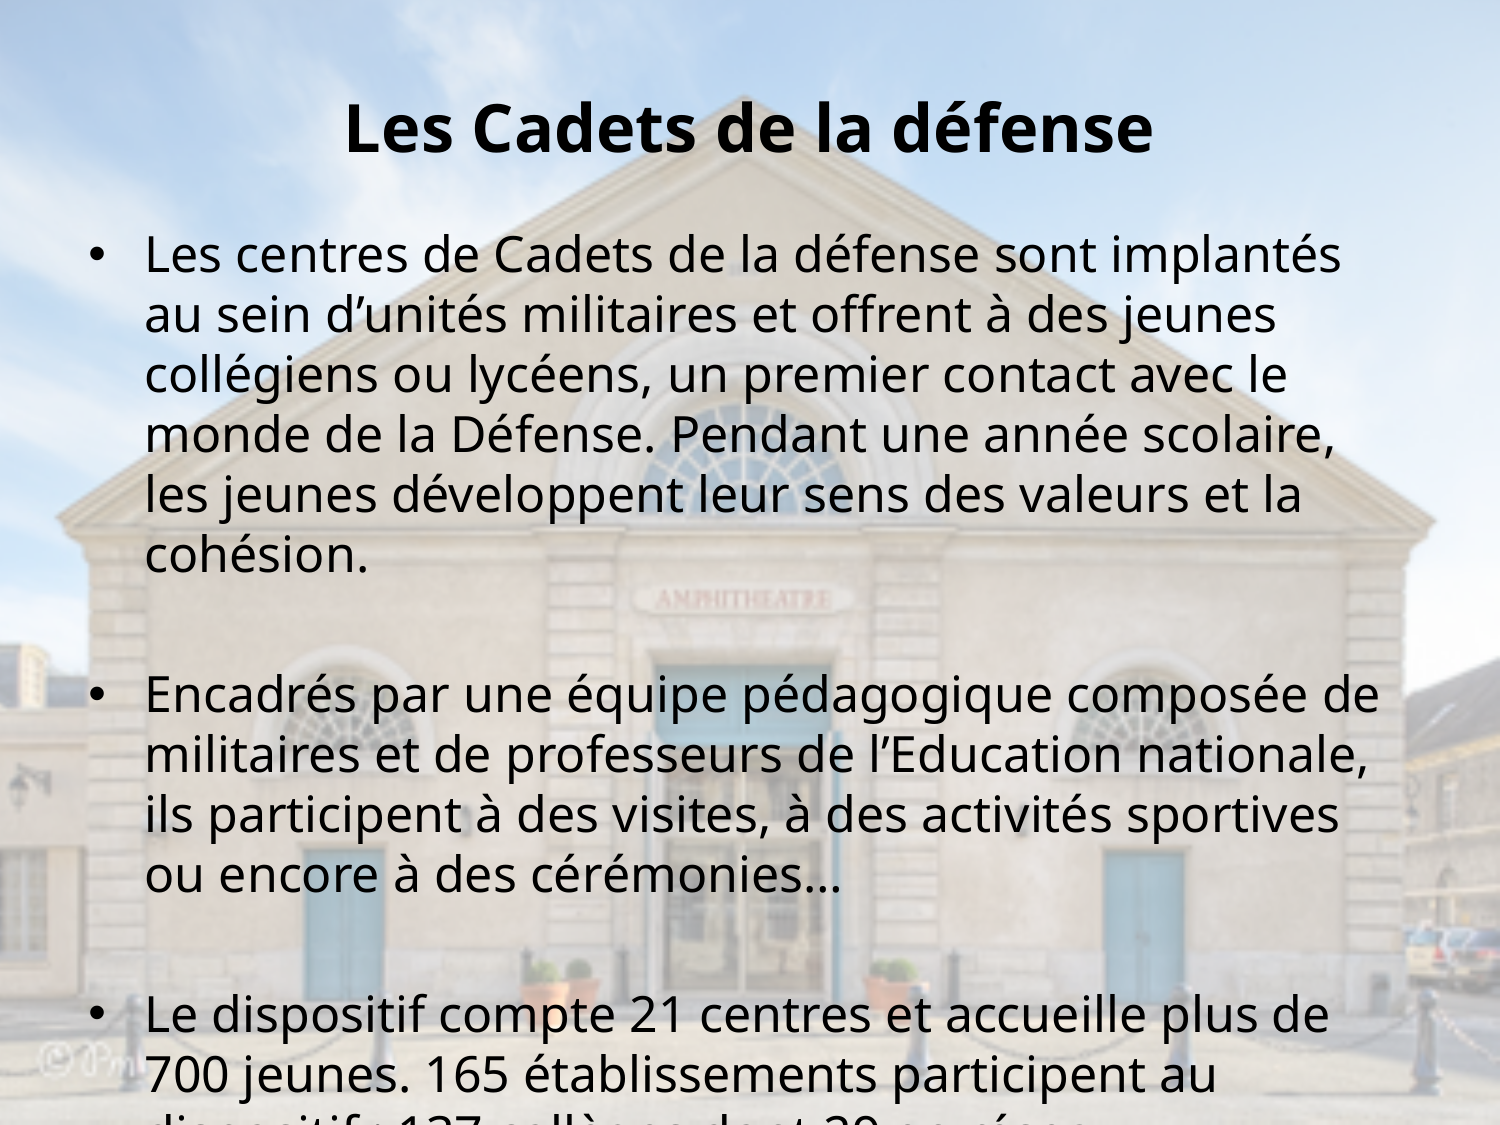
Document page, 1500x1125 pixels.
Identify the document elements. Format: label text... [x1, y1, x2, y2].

list Les centres de Cadets de la défense sont implantés au sein d’unités militaires et offrent à des jeunes collégiens ou lycéens, un premier contact avec le monde de la Défense. Pendant une année scolaire, les jeunes développent leur sens des valeurs et la cohésion. Encadrés par une équipe pédagogique composée de militaires et de professeurs de l’Education nationale, ils participent à des visites, à des activités sportives ou encore à des cérémonies… Le dispositif compte 21 centres et accueille plus de 700 jeunes. 165 établissements participent au dispositif : 137 collèges dont 29 en réseau d’éducation prioritaire, ainsi que 28 lycées. [73, 215, 1424, 1035]
title Les Cadets de la défense [75, 32, 1425, 220]
